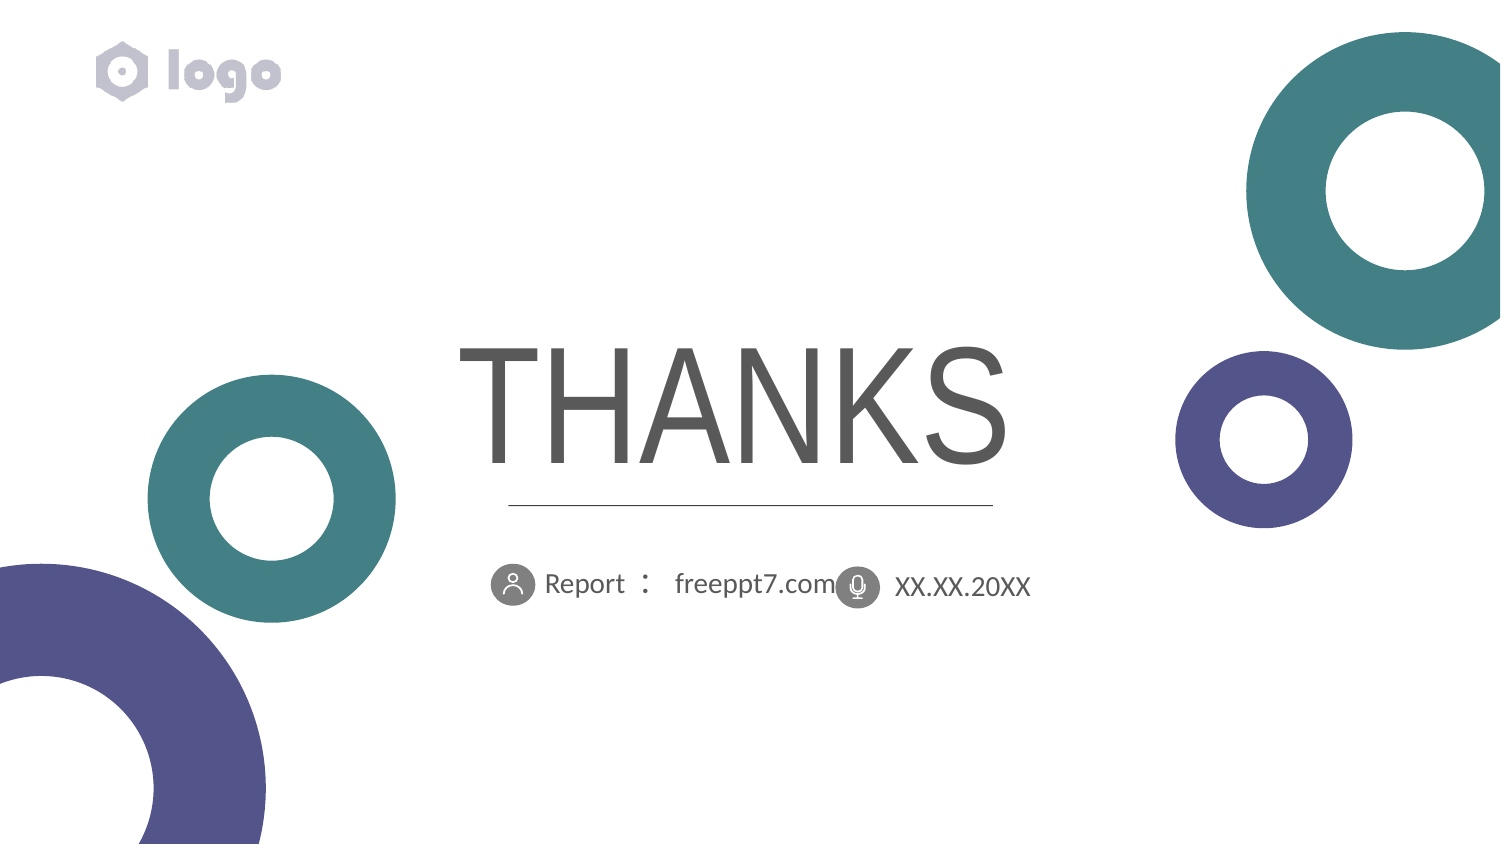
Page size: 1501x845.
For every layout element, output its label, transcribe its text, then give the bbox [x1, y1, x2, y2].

text_box [146, 373, 397, 624]
picture [96, 41, 281, 103]
text_box THANKS [457, 296, 1051, 497]
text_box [490, 557, 1047, 611]
text_box [0, 562, 267, 844]
text_box [1174, 350, 1354, 530]
text_box [1245, 31, 1501, 351]
